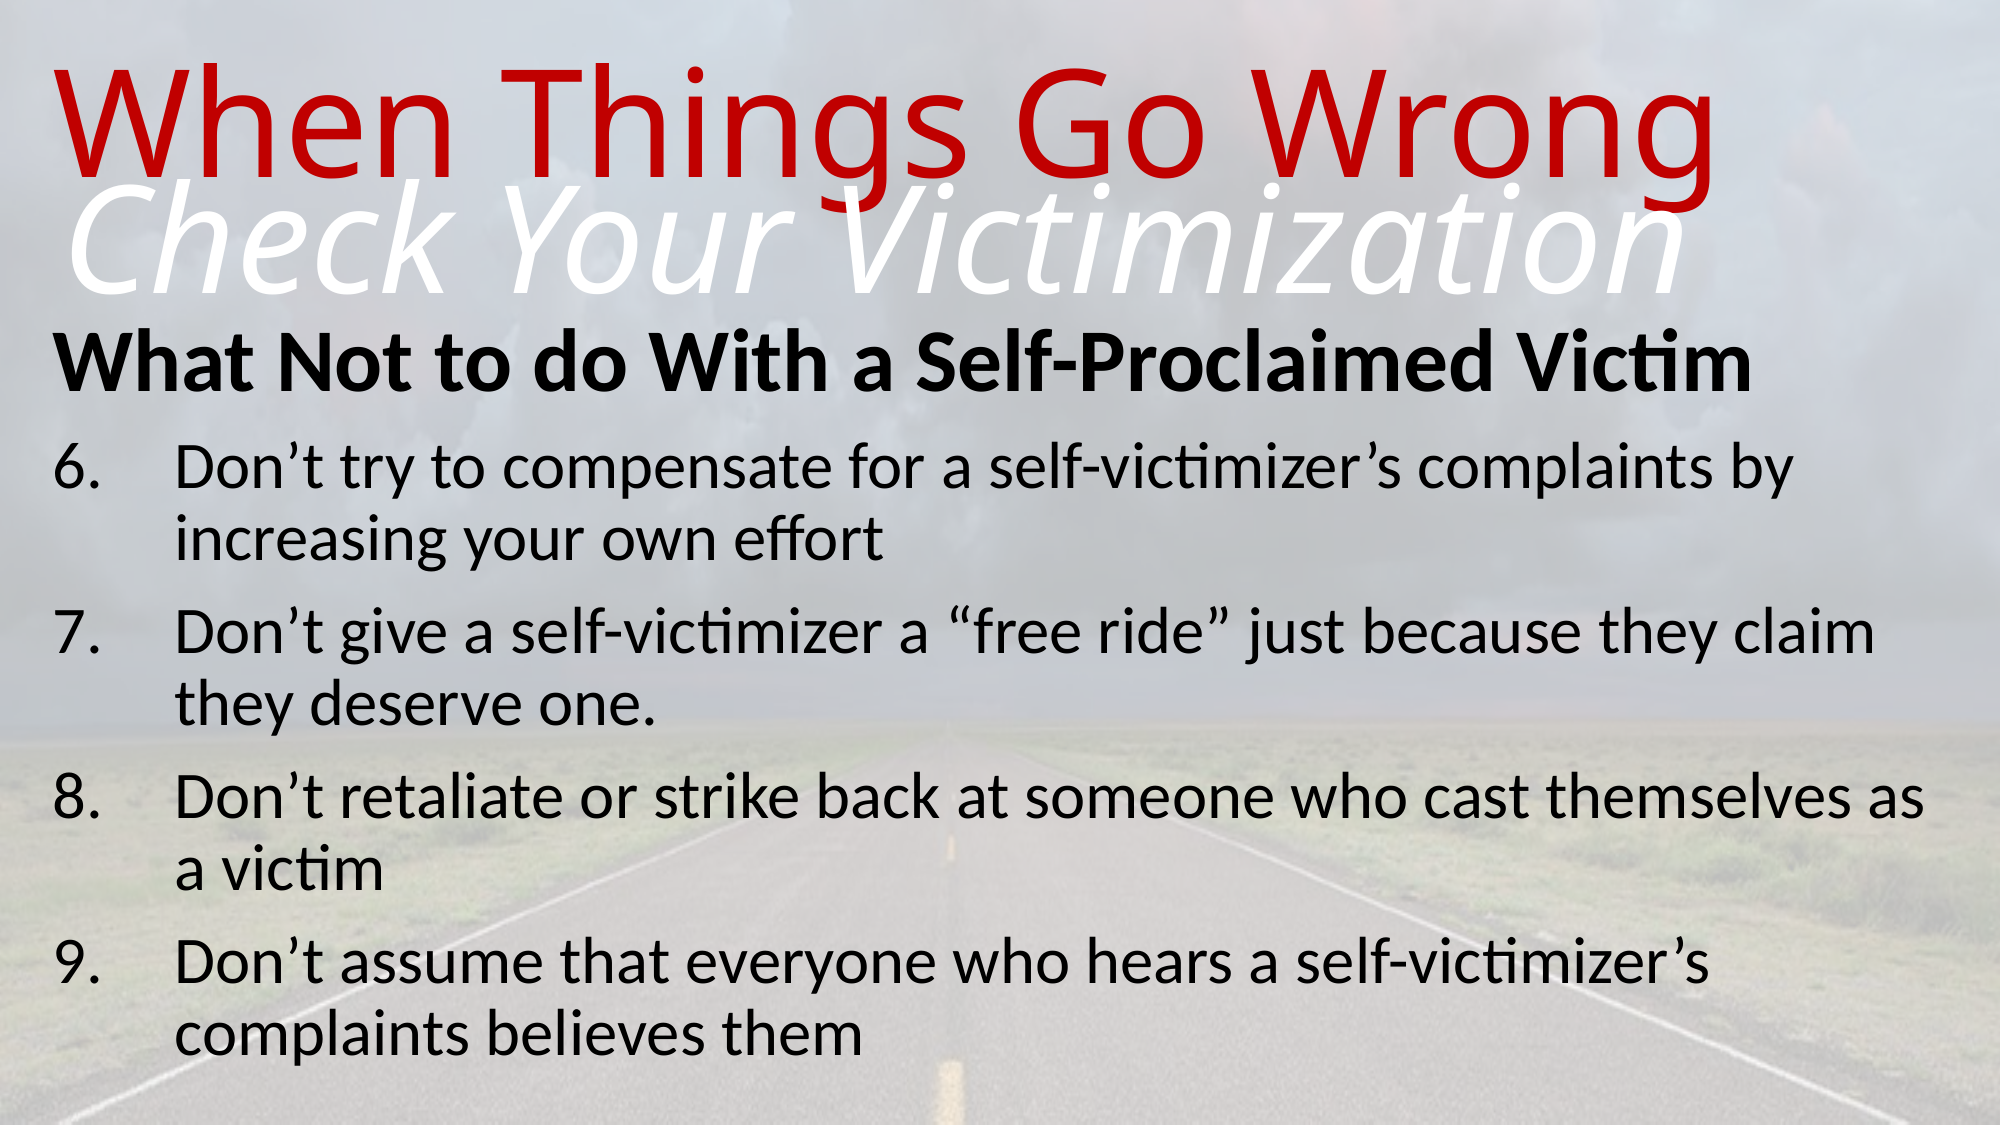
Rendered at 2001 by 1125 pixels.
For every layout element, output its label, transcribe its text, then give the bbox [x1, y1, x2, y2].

text_box Check Your Victimization [46, 153, 1970, 336]
list What Not to do With a Self-Proclaimed Victim Don’t try to compensate for a self-victimizer’s complaints by increasing your own effort Don’t give a self-victimizer a “free ride” just because they claim they deserve one. Don’t retaliate or strike back at someone who cast themselves as a victim Don’t assume that everyone who hears a self-victimizer’s complaints believes them [37, 306, 1961, 1125]
title When Things Go Wrong [37, 38, 1961, 221]
